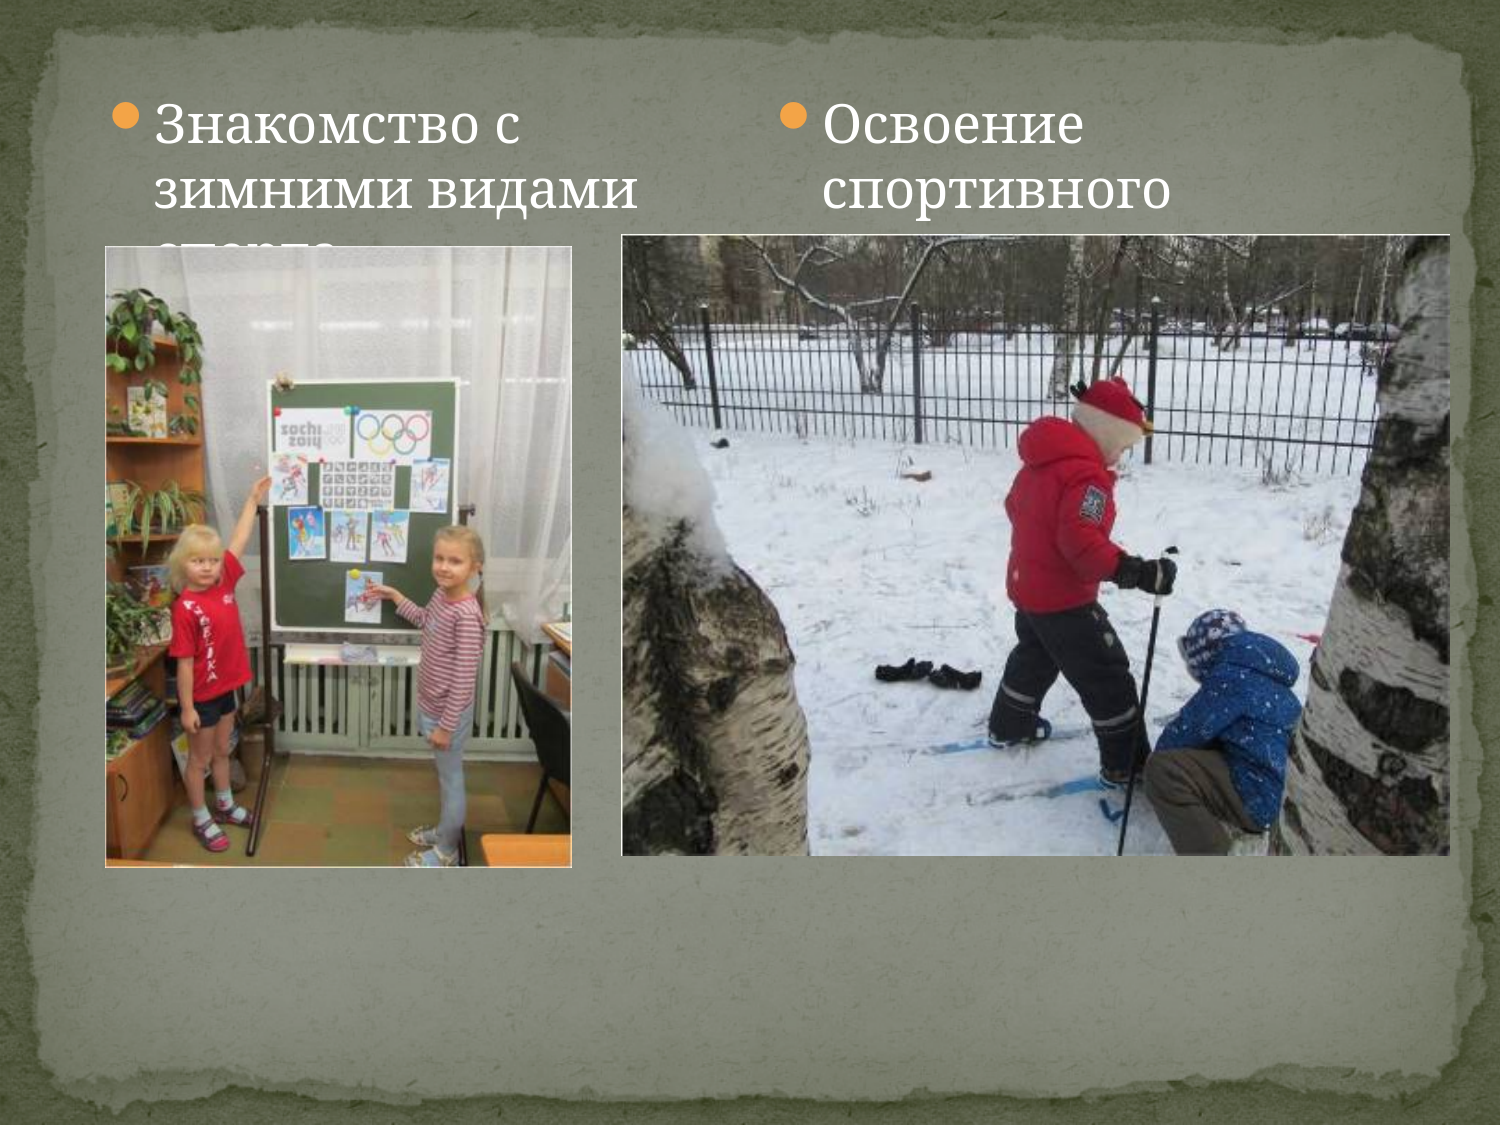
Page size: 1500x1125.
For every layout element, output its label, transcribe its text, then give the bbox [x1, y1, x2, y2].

list Освоение спортивного инвентаря [761, 82, 1428, 223]
list Знакомство с зимними видами спорта [93, 82, 760, 832]
picture [621, 234, 1450, 856]
picture [105, 246, 572, 868]
